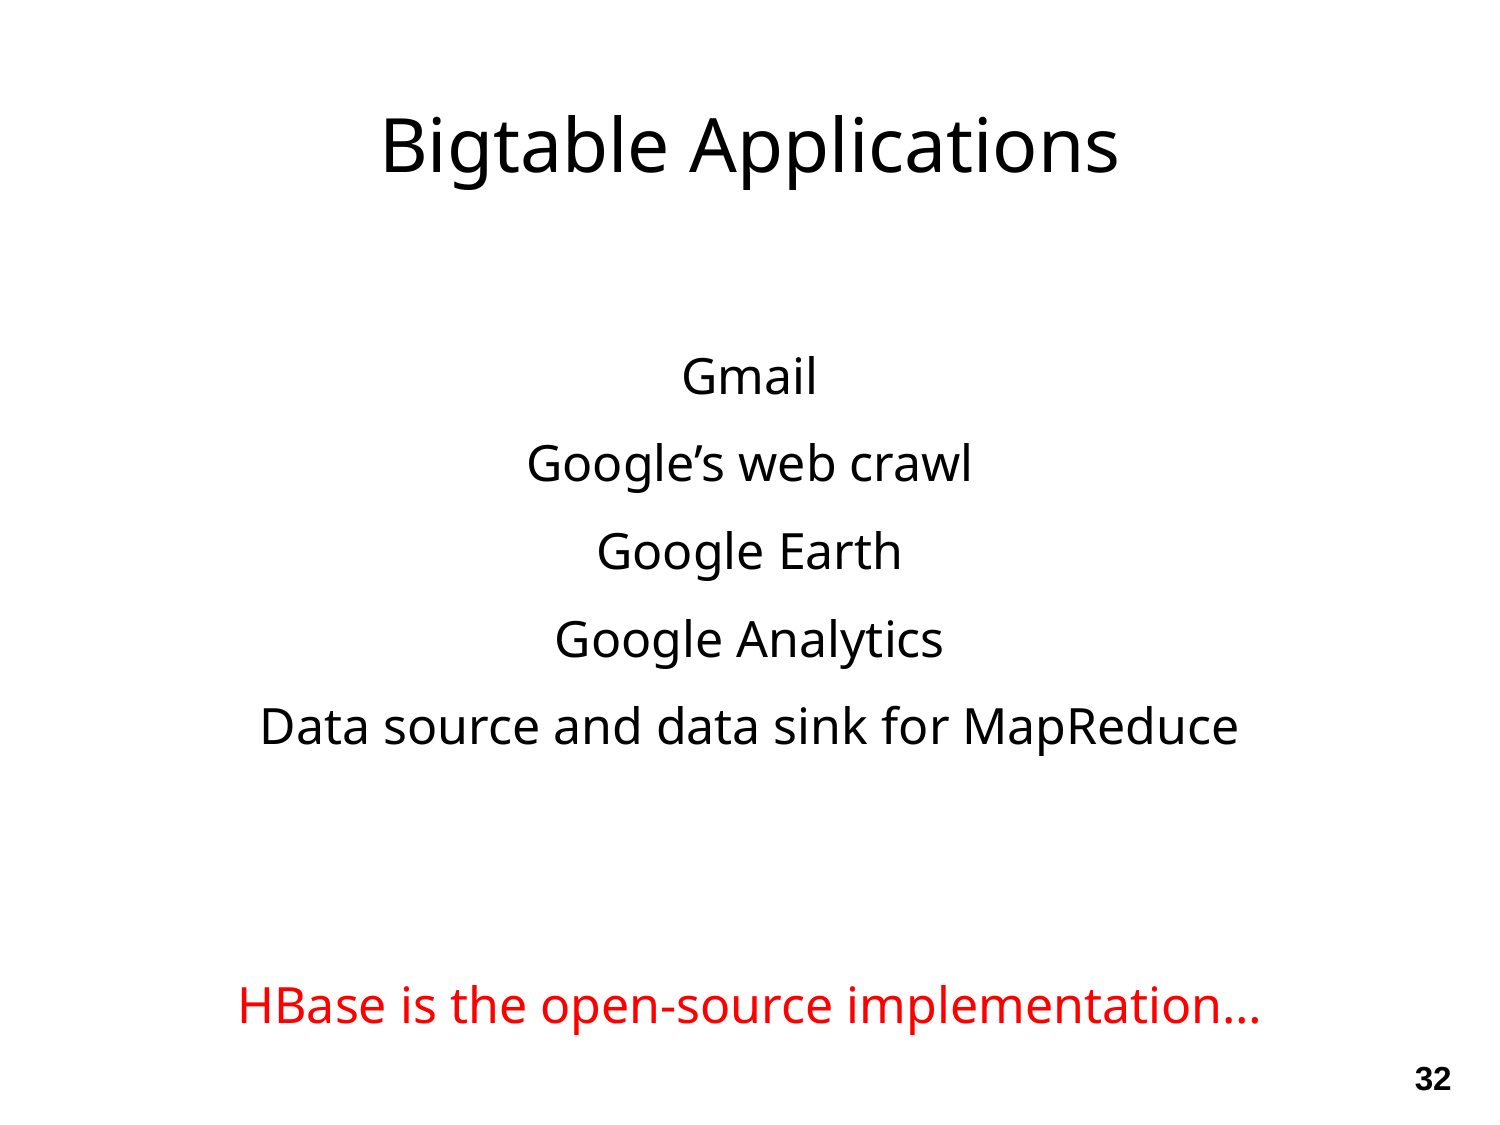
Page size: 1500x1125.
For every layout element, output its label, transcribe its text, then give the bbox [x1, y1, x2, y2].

text_box Bigtable Applications [0, 90, 1500, 203]
text_box Google’s web crawl [0, 424, 1500, 499]
text_box Google Analytics [0, 599, 1500, 675]
text_box Data source and data sink for MapReduce [0, 687, 1500, 763]
text_box HBase is the open-source implementation… [0, 966, 1500, 1042]
text_box Google Earth [0, 511, 1500, 587]
text_box Gmail [0, 337, 1500, 413]
slide_number 32 [1400, 1050, 1488, 1110]
